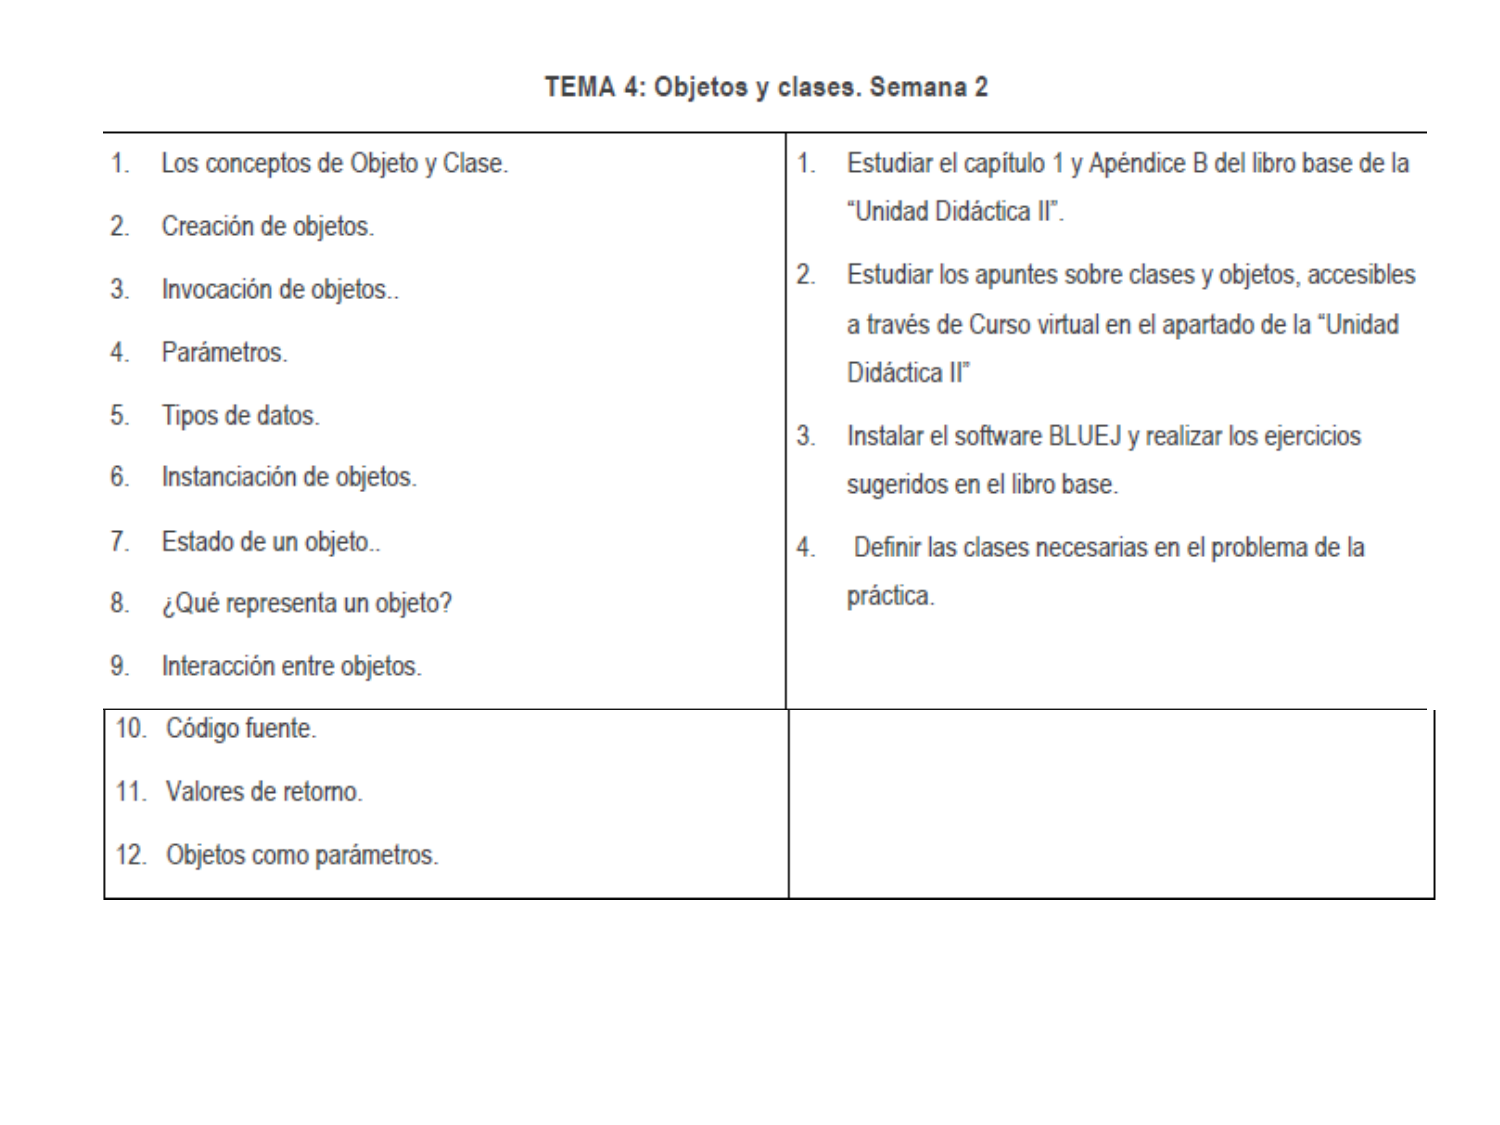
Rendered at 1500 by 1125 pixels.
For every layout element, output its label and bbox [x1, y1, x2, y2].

picture [102, 54, 1448, 900]
